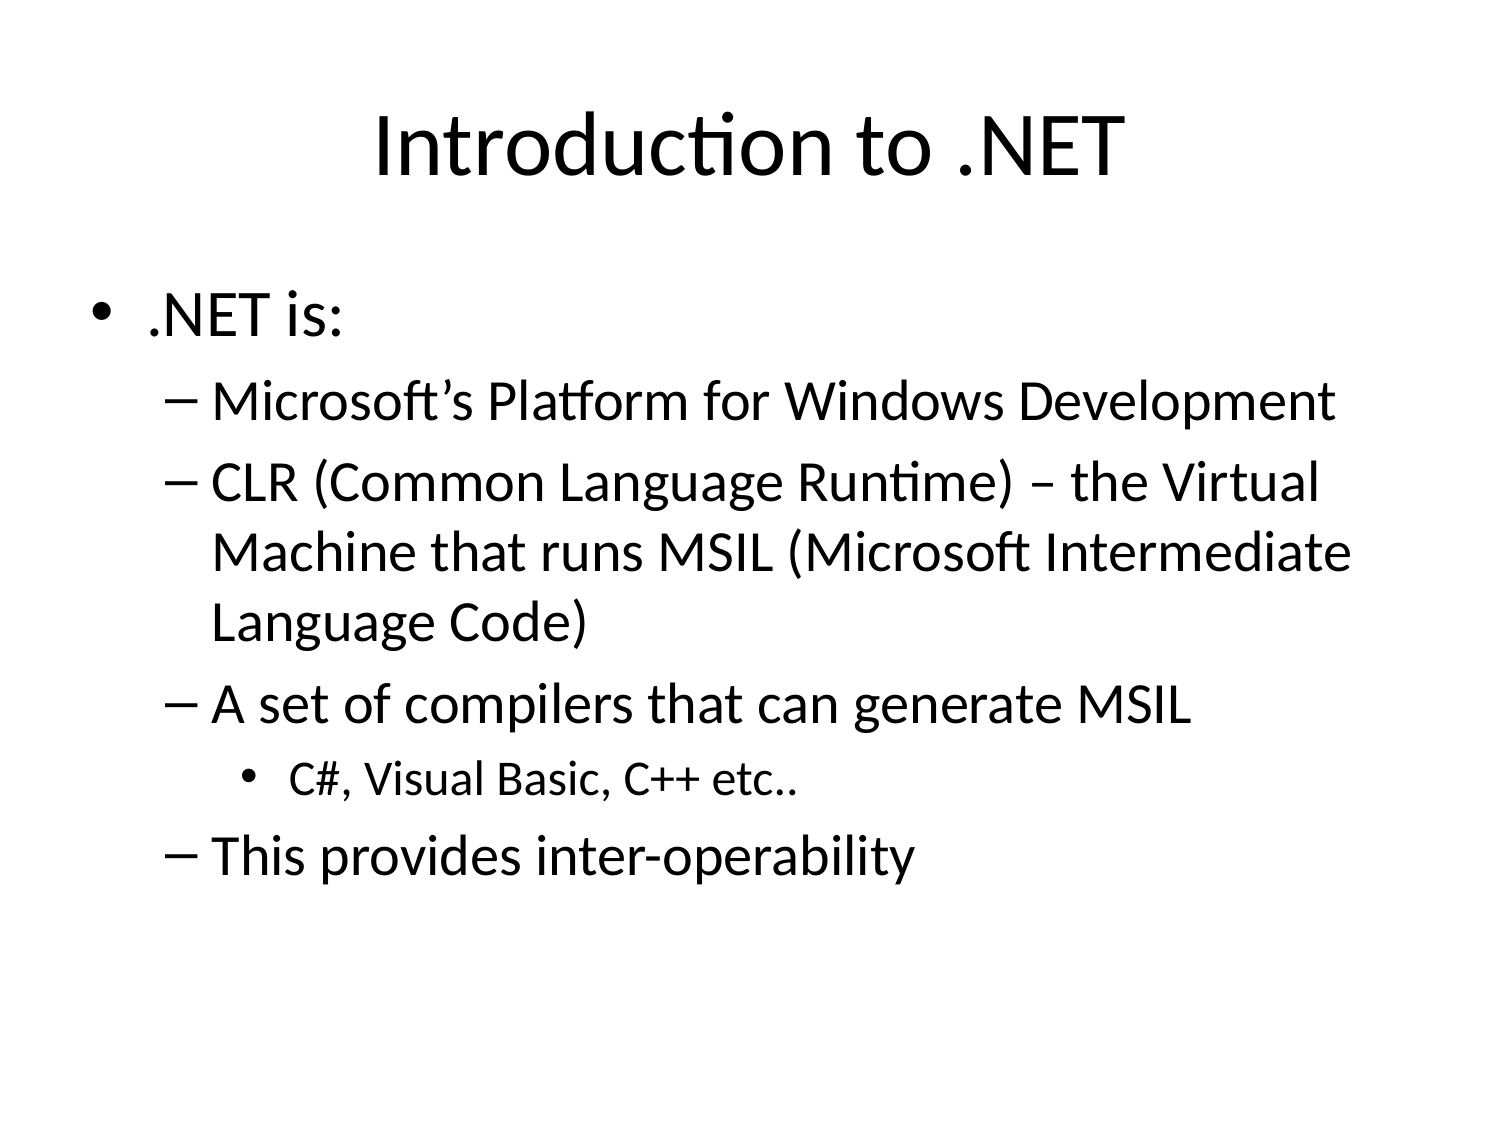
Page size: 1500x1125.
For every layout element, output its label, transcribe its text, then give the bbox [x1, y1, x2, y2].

title Introduction to .NET [75, 45, 1425, 233]
list .NET is: Microsoft’s Platform for Windows Development CLR (Common Language Runtime) – the Virtual Machine that runs MSIL (Microsoft Intermediate Language Code) A set of compilers that can generate MSIL C#, Visual Basic, C++ etc.. This provides inter-operability [75, 262, 1425, 1005]
